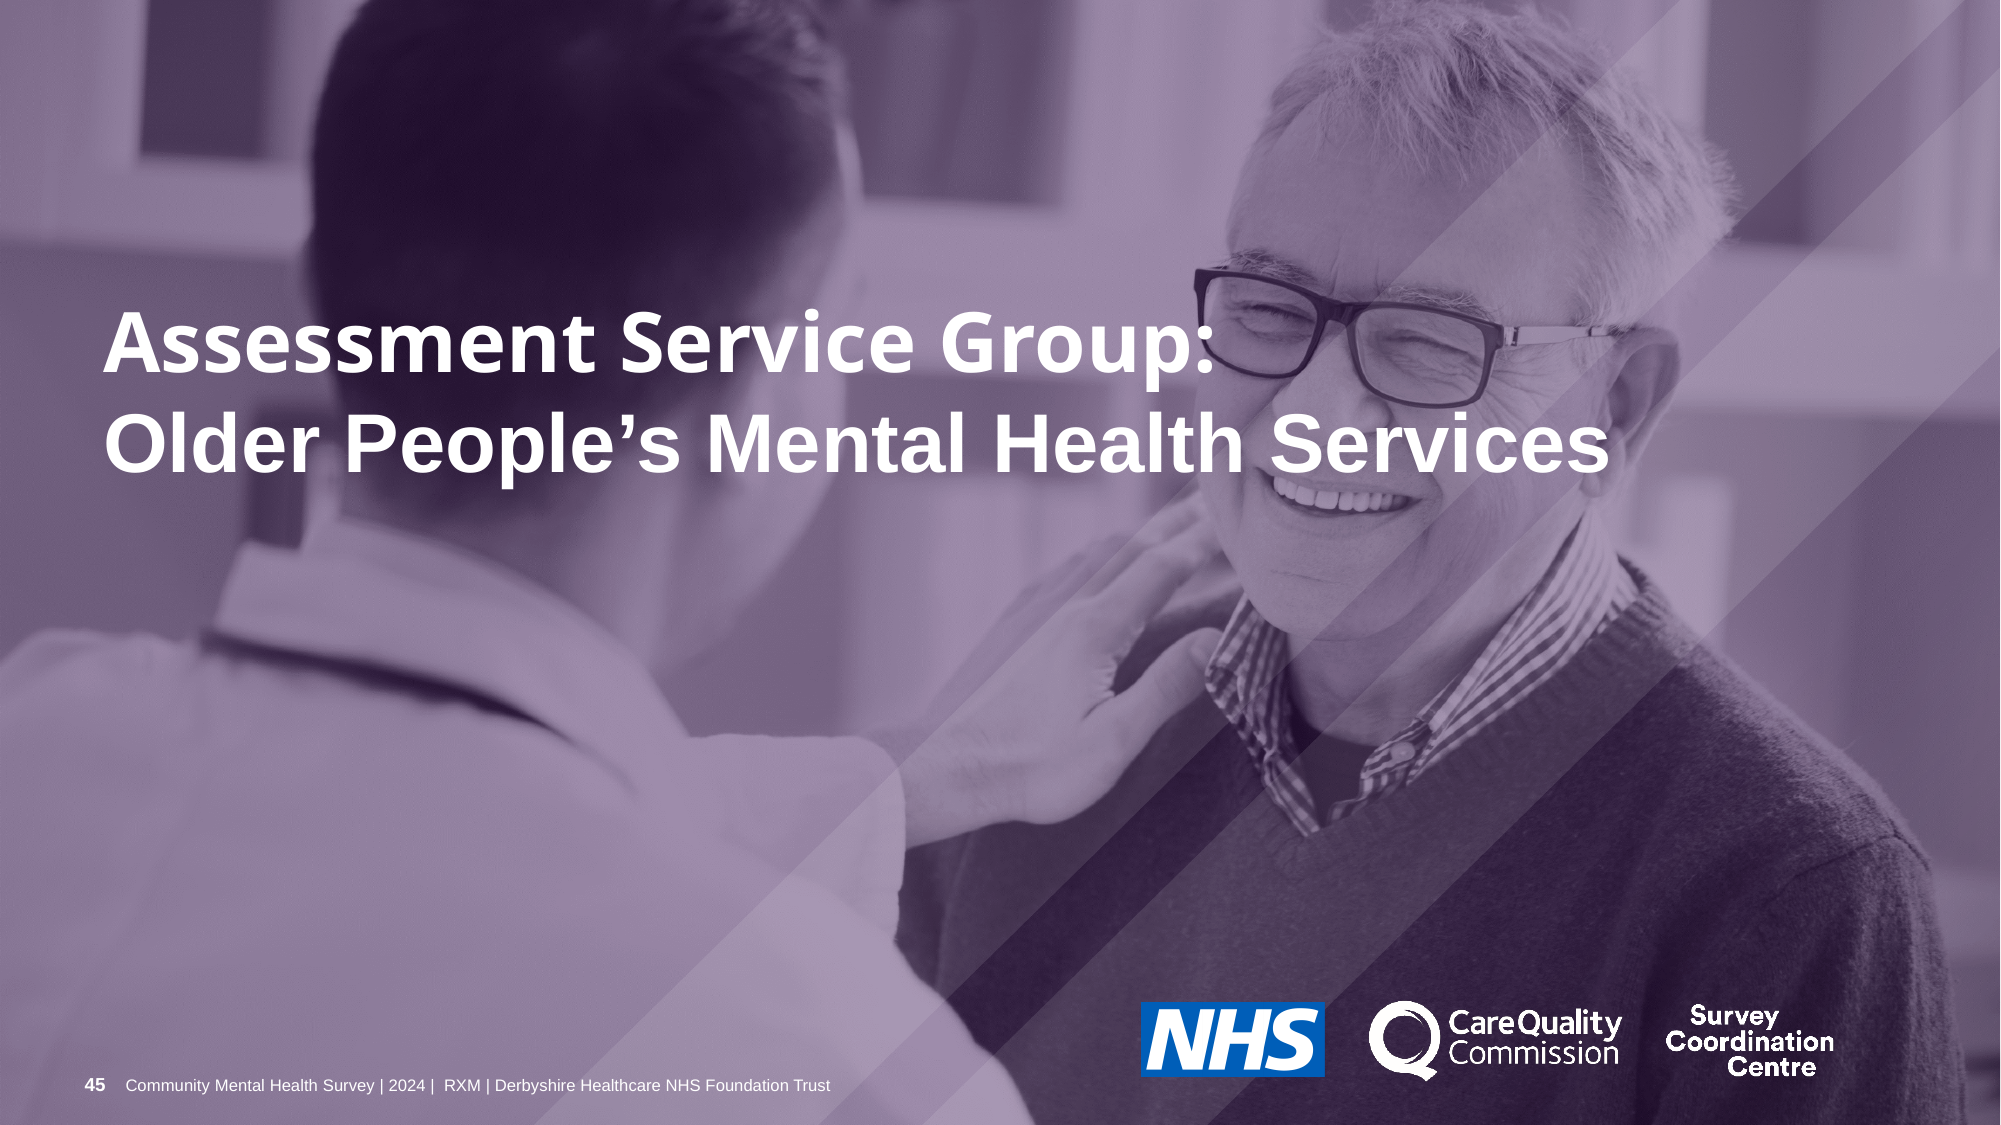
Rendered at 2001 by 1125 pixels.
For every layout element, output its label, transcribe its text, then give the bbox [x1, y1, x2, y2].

picture [1357, 989, 1629, 1091]
text_box 45 [84, 1065, 122, 1125]
picture [1141, 1002, 1325, 1077]
title Assessment Service Group: Older People’s Mental Health Services [103, 288, 1771, 592]
picture [1663, 1001, 1836, 1079]
